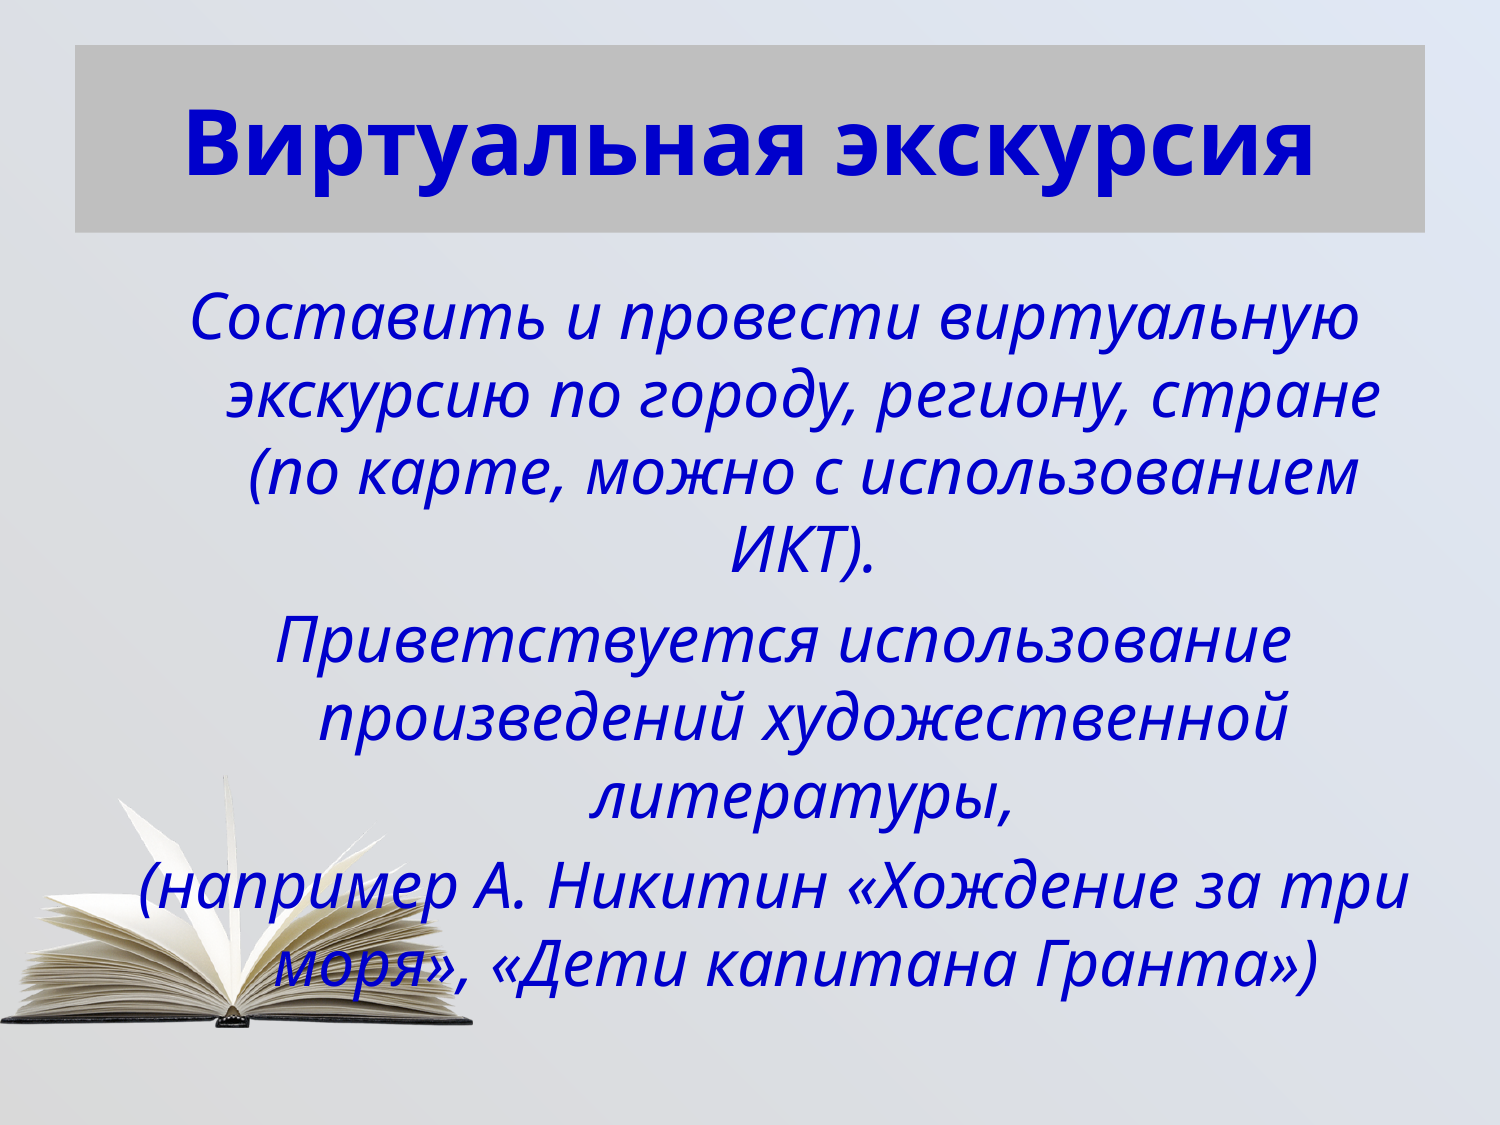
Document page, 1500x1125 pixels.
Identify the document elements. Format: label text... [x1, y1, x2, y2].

picture [0, 775, 473, 1028]
title Виртуальная экскурсия [75, 45, 1425, 233]
list Составить и провести виртуальную экскурсию по городу, региону, стране (по карте, можно с использованием ИКТ). Приветствуется использование произведений художественной литературы, (например А. Никитин «Хождение за три моря», «Дети капитана Гранта») [100, 267, 1451, 1010]
